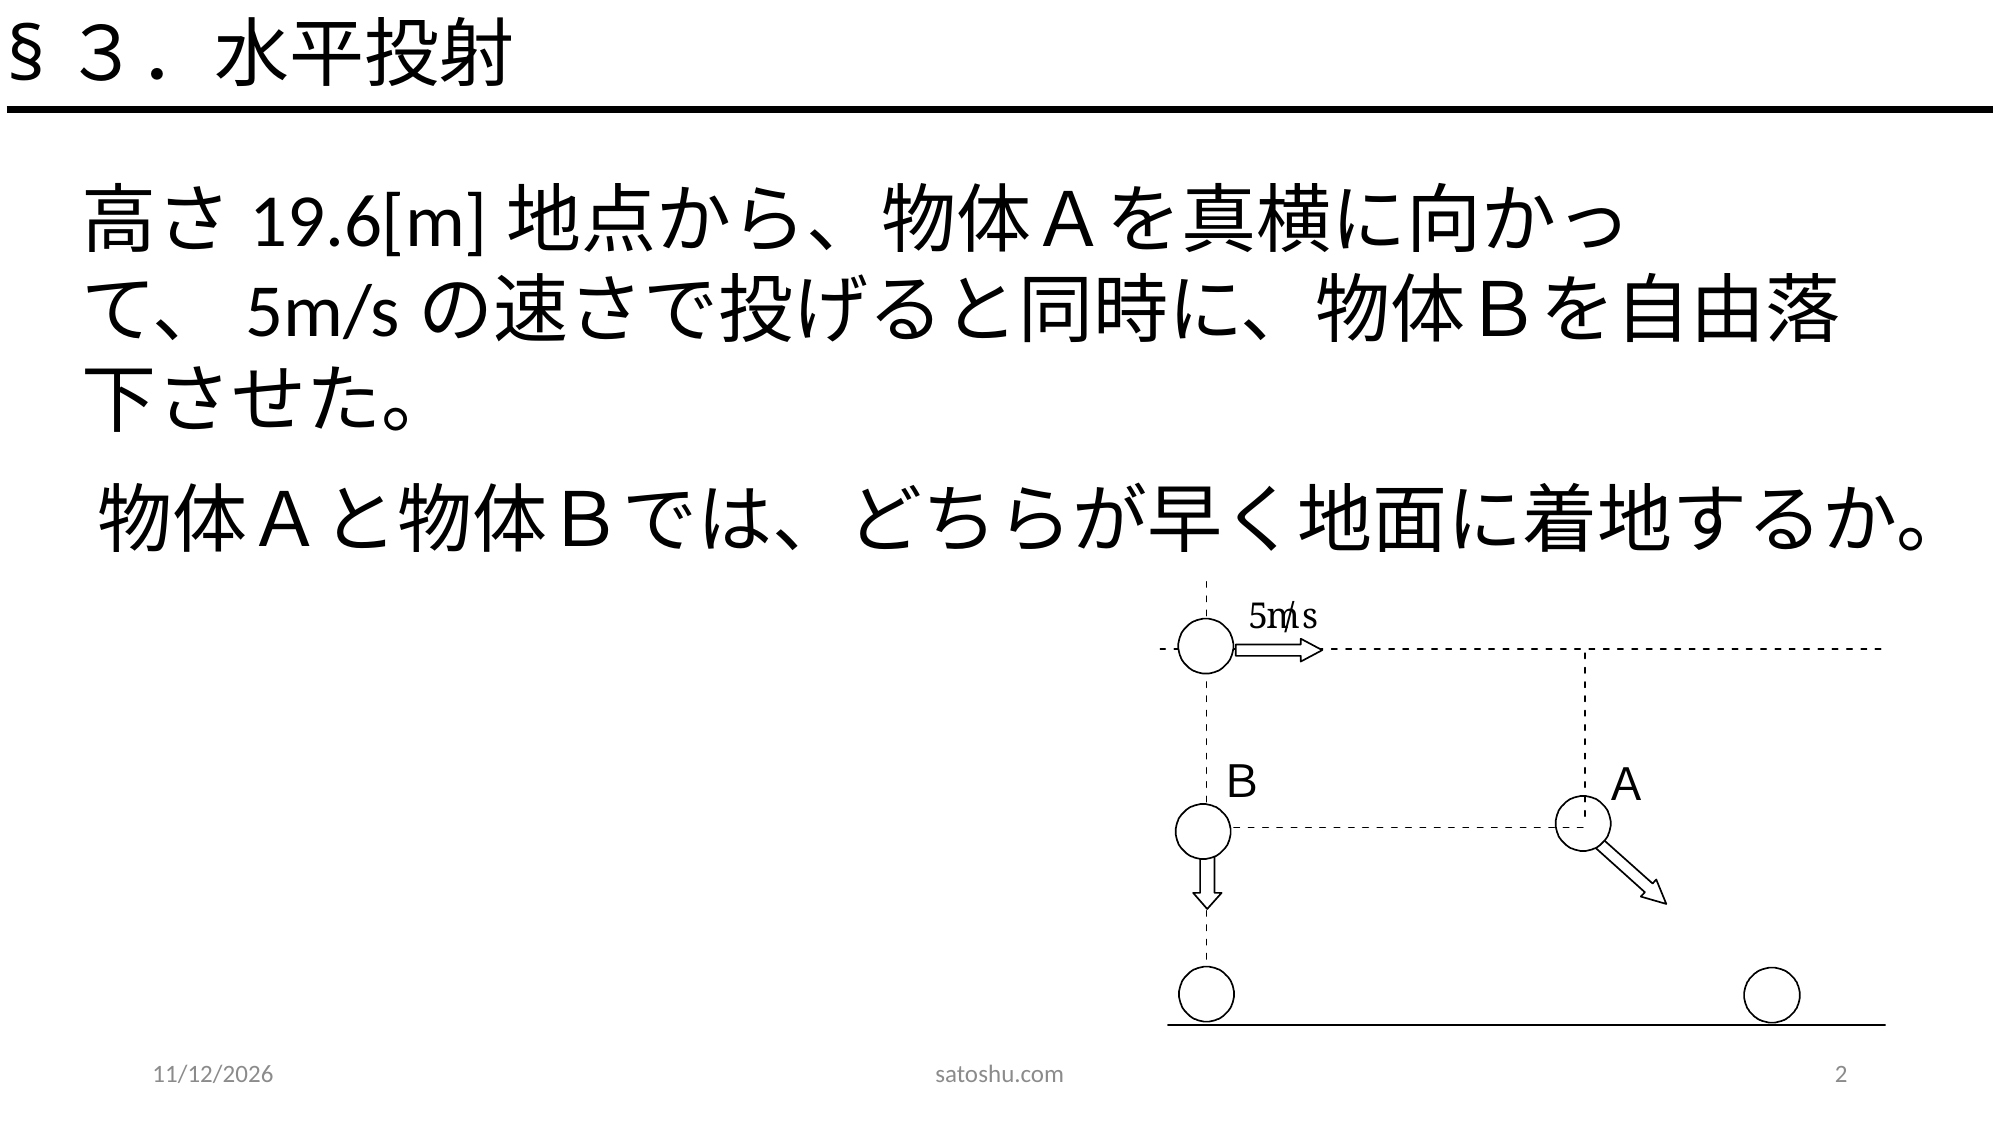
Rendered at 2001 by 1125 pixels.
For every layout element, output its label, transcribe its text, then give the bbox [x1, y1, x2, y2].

footer satoshu.com [662, 1042, 1338, 1103]
text_box §３．水平投射 [0, 0, 2000, 141]
slide_number 2 [1412, 1042, 1863, 1103]
text_box 高さ19.6[m]地点から、物体Ａを真横に向かって、5m/sの速さで投げると同時に、物体Ｂを自由落下させた。 [66, 164, 1904, 449]
picture [1159, 581, 1886, 1026]
text_box 物体Ａと物体Ｂでは、どちらが早く地面に着地するか。 [83, 463, 1987, 569]
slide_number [137, 1042, 588, 1103]
